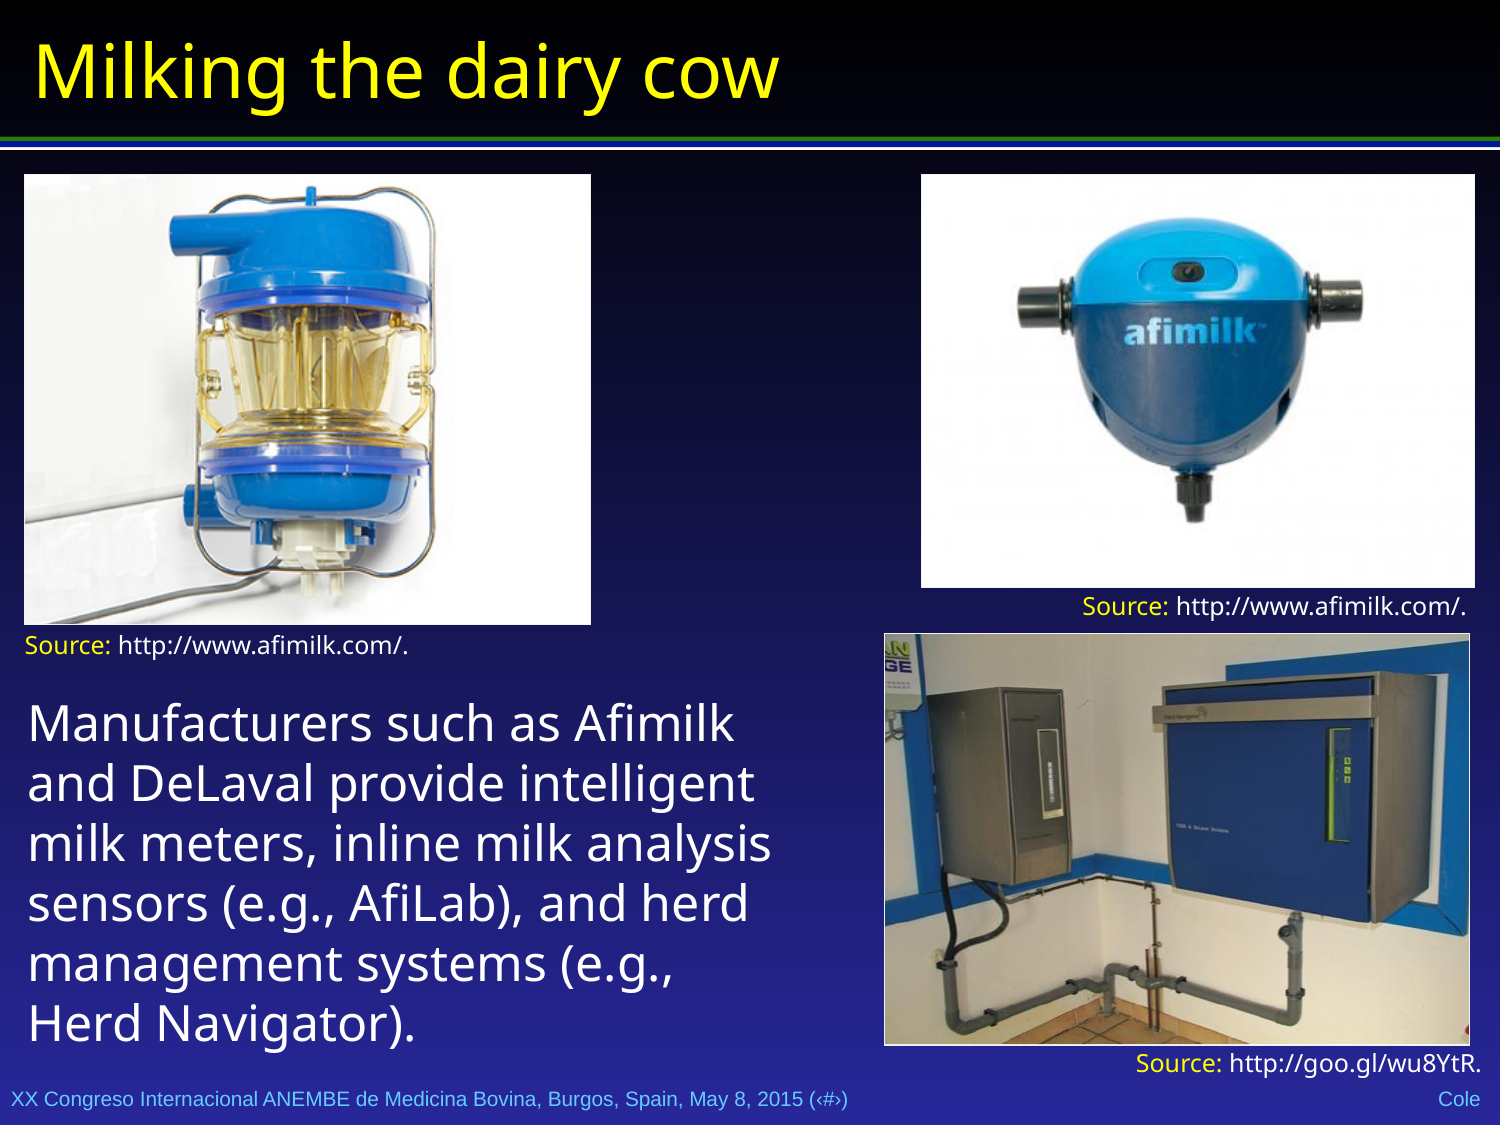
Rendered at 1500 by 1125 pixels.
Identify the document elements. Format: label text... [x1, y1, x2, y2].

text_box Source: http://www.afimilk.com/. [9, 622, 435, 668]
text_box Source: http://www.afimilk.com/. [1056, 583, 1482, 628]
text_box Source: http://goo.gl/wu8YtR. [1038, 1040, 1498, 1085]
text_box Manufacturers such as Afimilk and DeLaval provide intelligent milk meters, inline milk analysis sensors (e.g., AfiLab), and herd management systems (e.g., Herd Navigator). [12, 683, 813, 1059]
picture [24, 174, 592, 626]
title Milking the dairy cow [24, 0, 1475, 138]
picture [920, 174, 1476, 588]
picture [884, 633, 1470, 1047]
